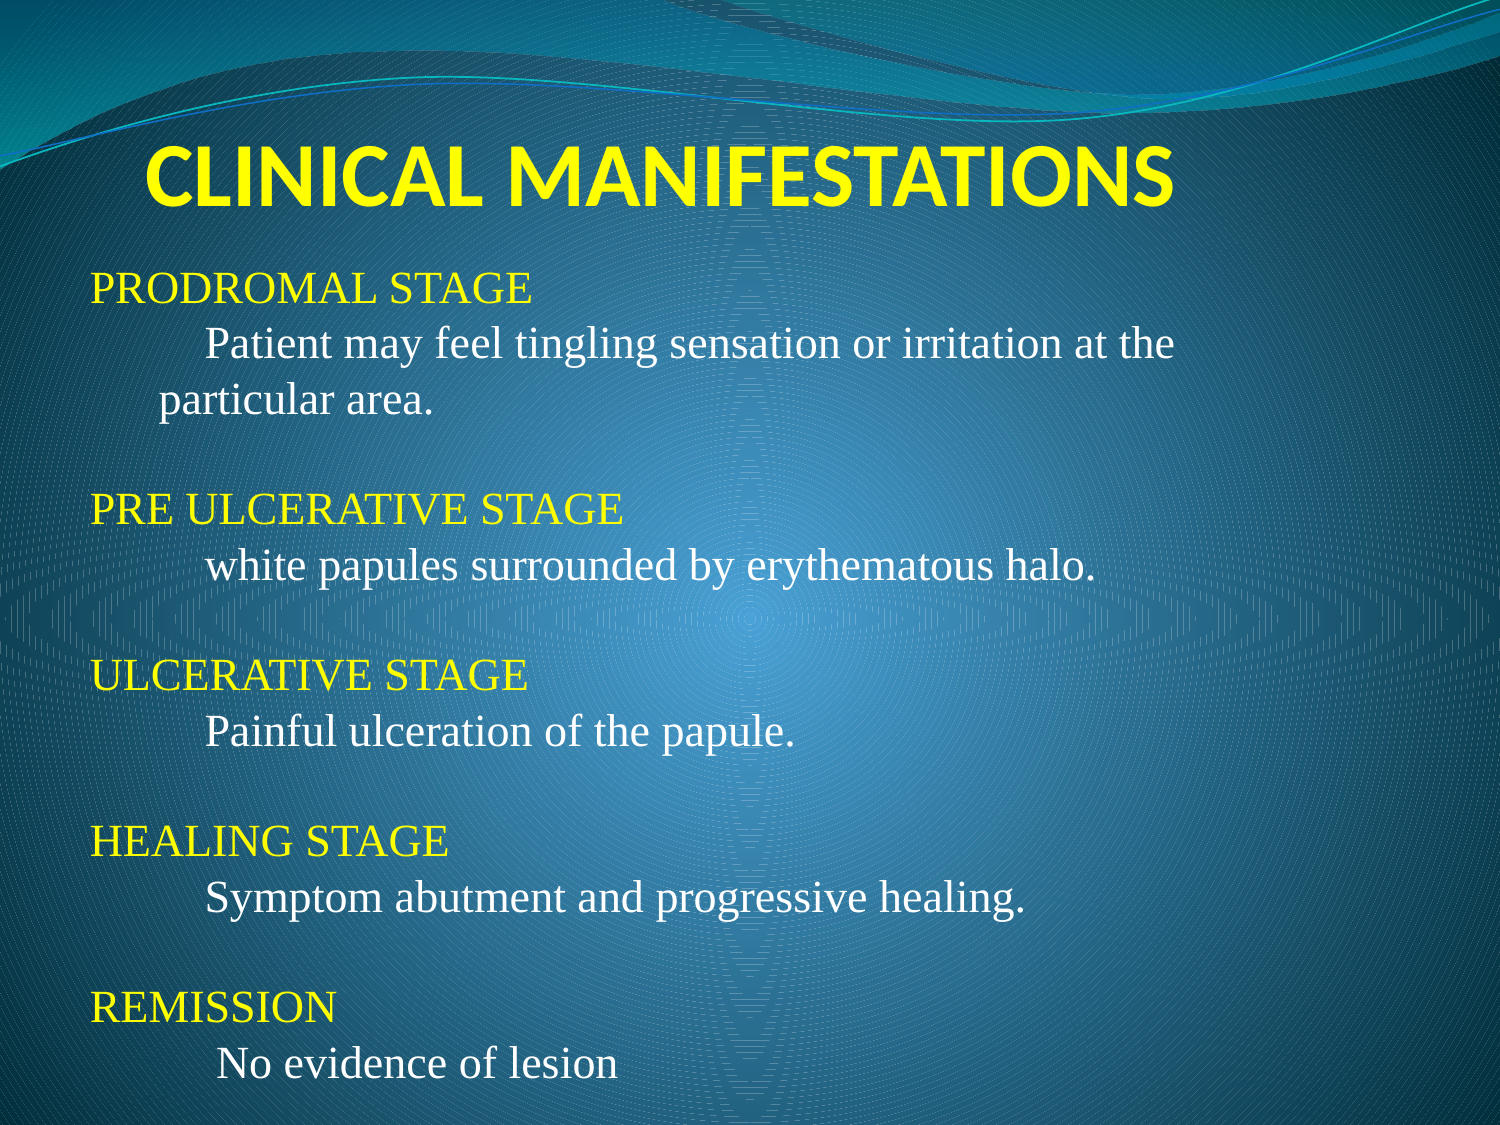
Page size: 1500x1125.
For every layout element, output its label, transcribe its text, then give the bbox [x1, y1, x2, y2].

title CLINICAL MANIFESTATIONS [62, 37, 1413, 225]
list PRODROMAL STAGE Patient may feel tingling sensation or irritation at the particular area. PRE ULCERATIVE STAGE white papules surrounded by erythematous halo. ULCERATIVE STAGE Painful ulceration of the papule. HEALING STAGE Symptom abutment and progressive healing. REMISSION No evidence of lesion [75, 249, 1425, 1100]
